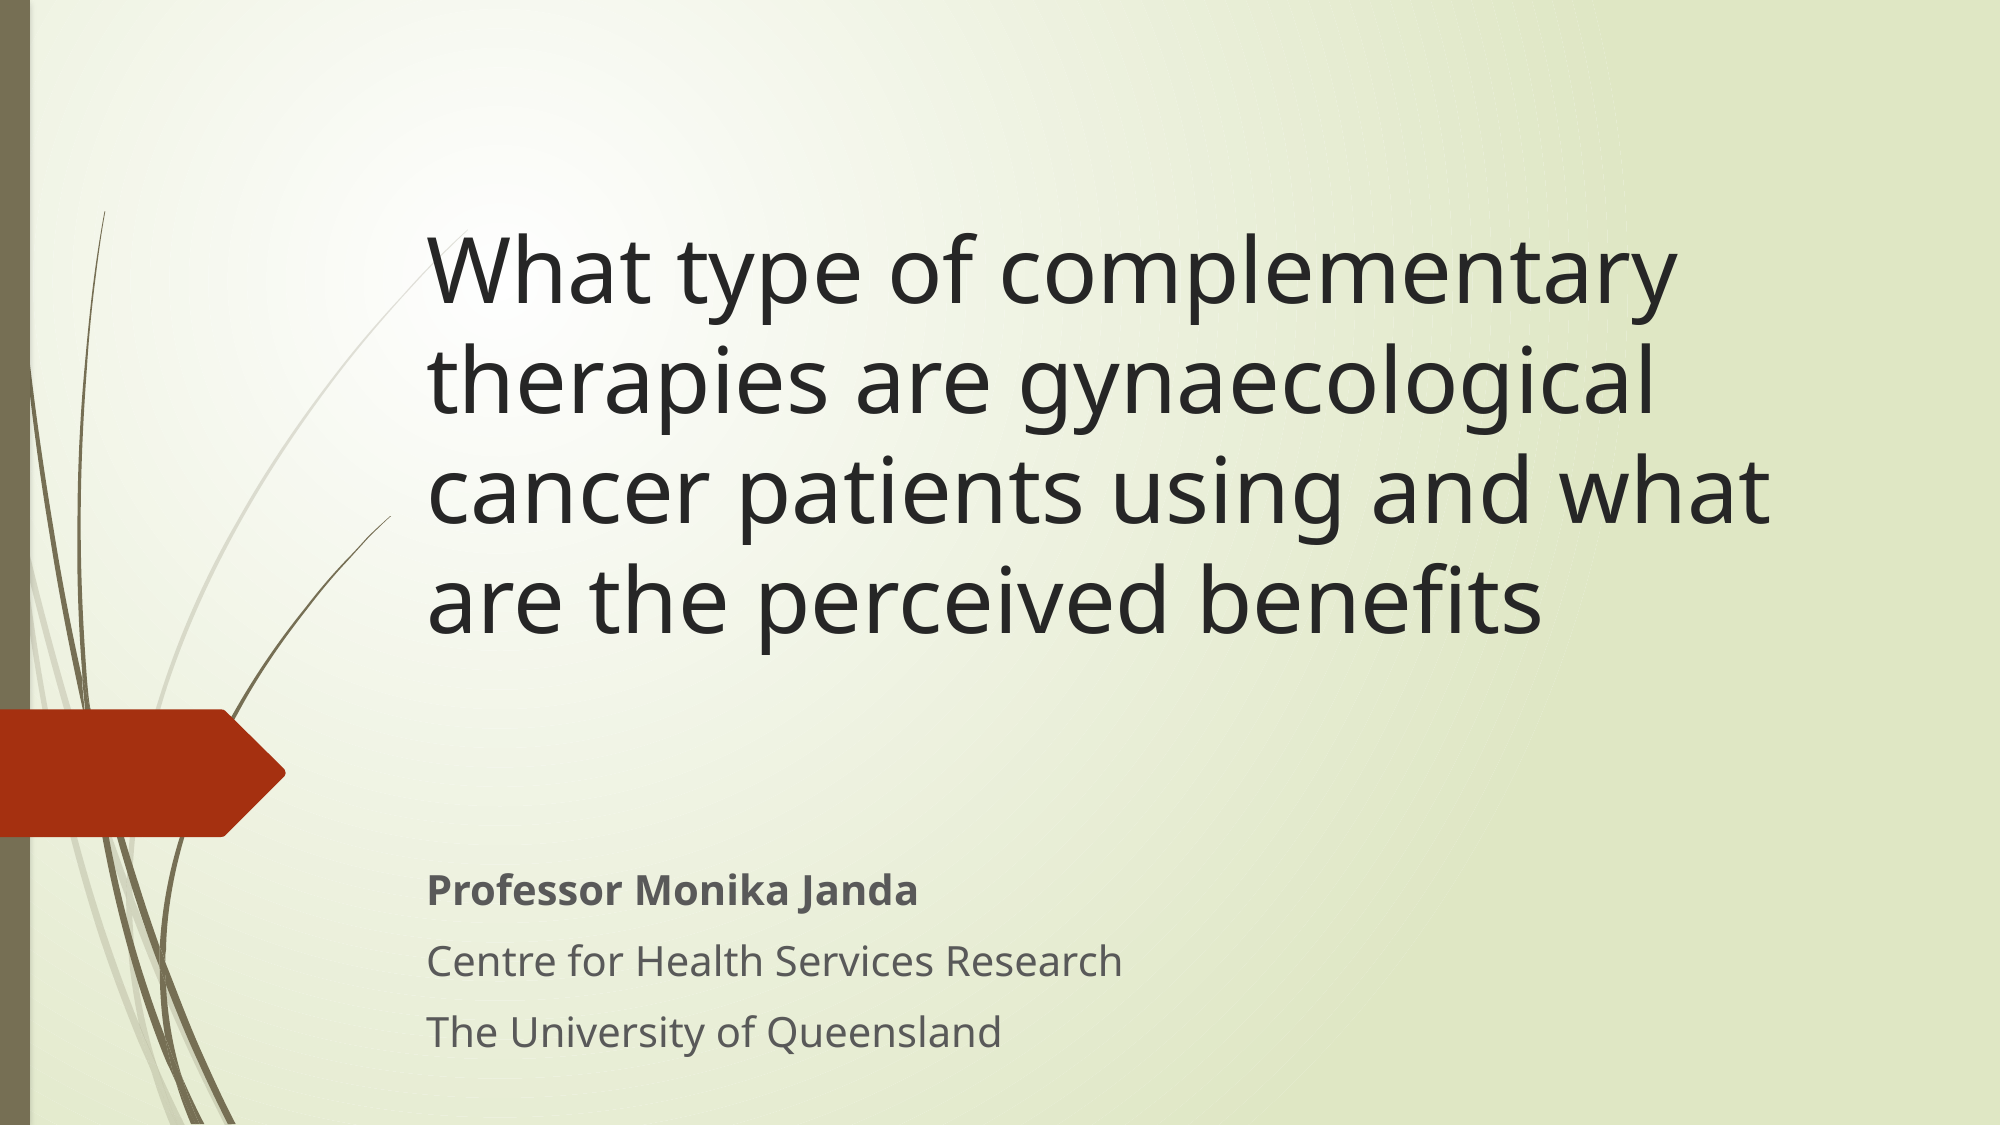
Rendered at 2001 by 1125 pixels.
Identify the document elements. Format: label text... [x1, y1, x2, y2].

title What type of complementary therapies are gynaecological cancer patients using and what are the perceived benefits [411, 288, 1874, 660]
subtitle Professor Monika Janda Centre for Health Services Research The University of Queensland [411, 856, 1874, 1042]
